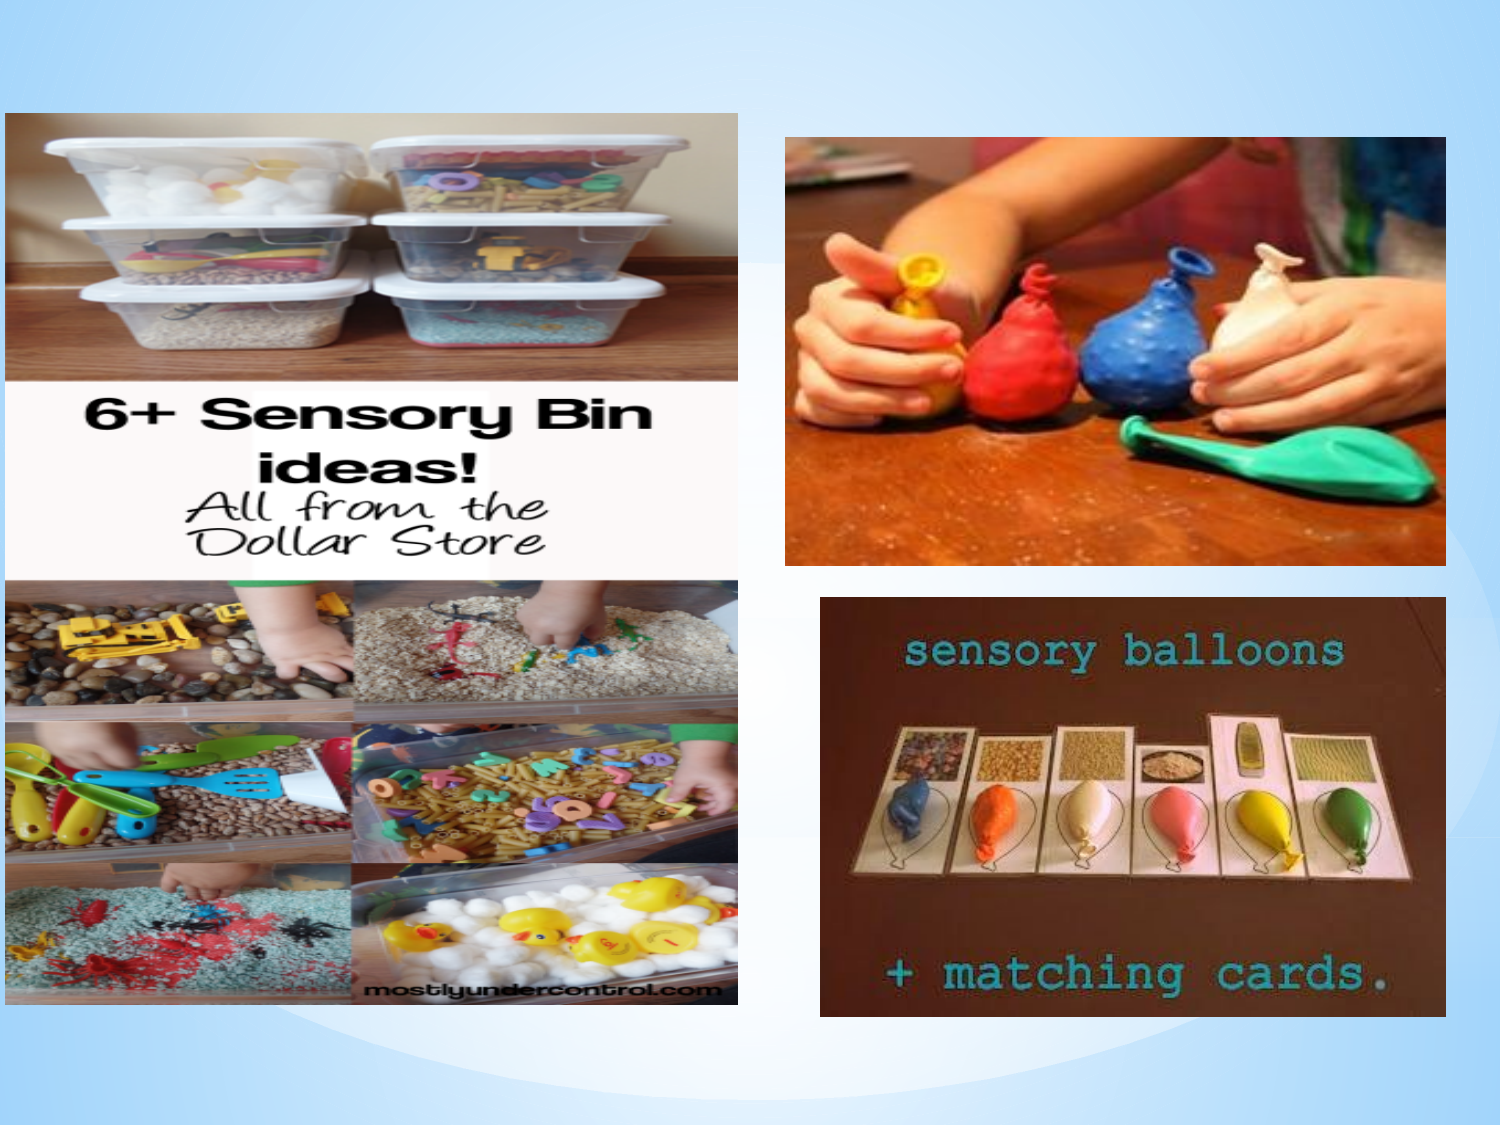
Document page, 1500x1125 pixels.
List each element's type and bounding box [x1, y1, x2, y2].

list [5, 113, 738, 1006]
list [785, 136, 1447, 567]
picture [820, 597, 1447, 1017]
